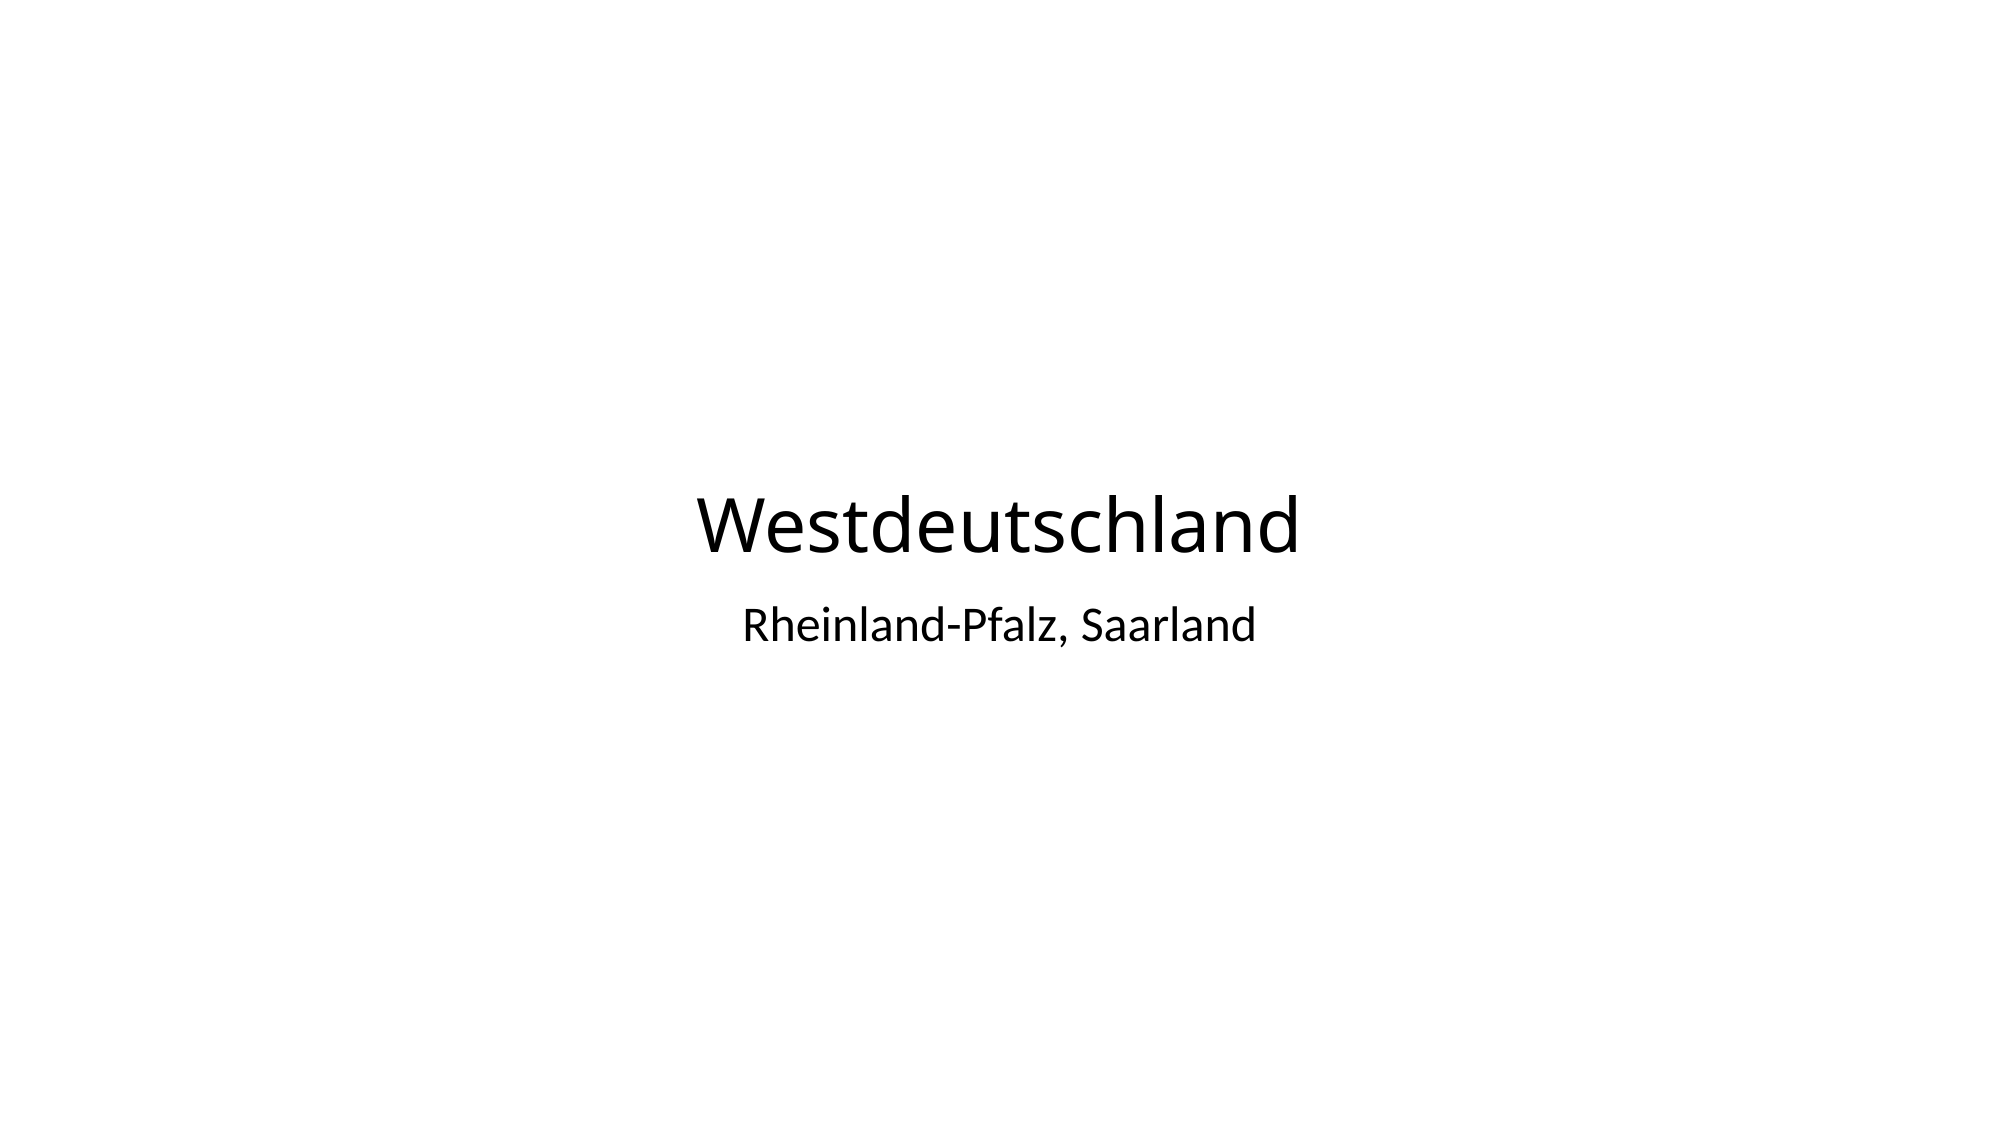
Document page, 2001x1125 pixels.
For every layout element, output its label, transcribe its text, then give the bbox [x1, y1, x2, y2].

title Westdeutschland [249, 184, 1750, 576]
subtitle Rheinland-Pfalz, Saarland [249, 590, 1750, 863]
